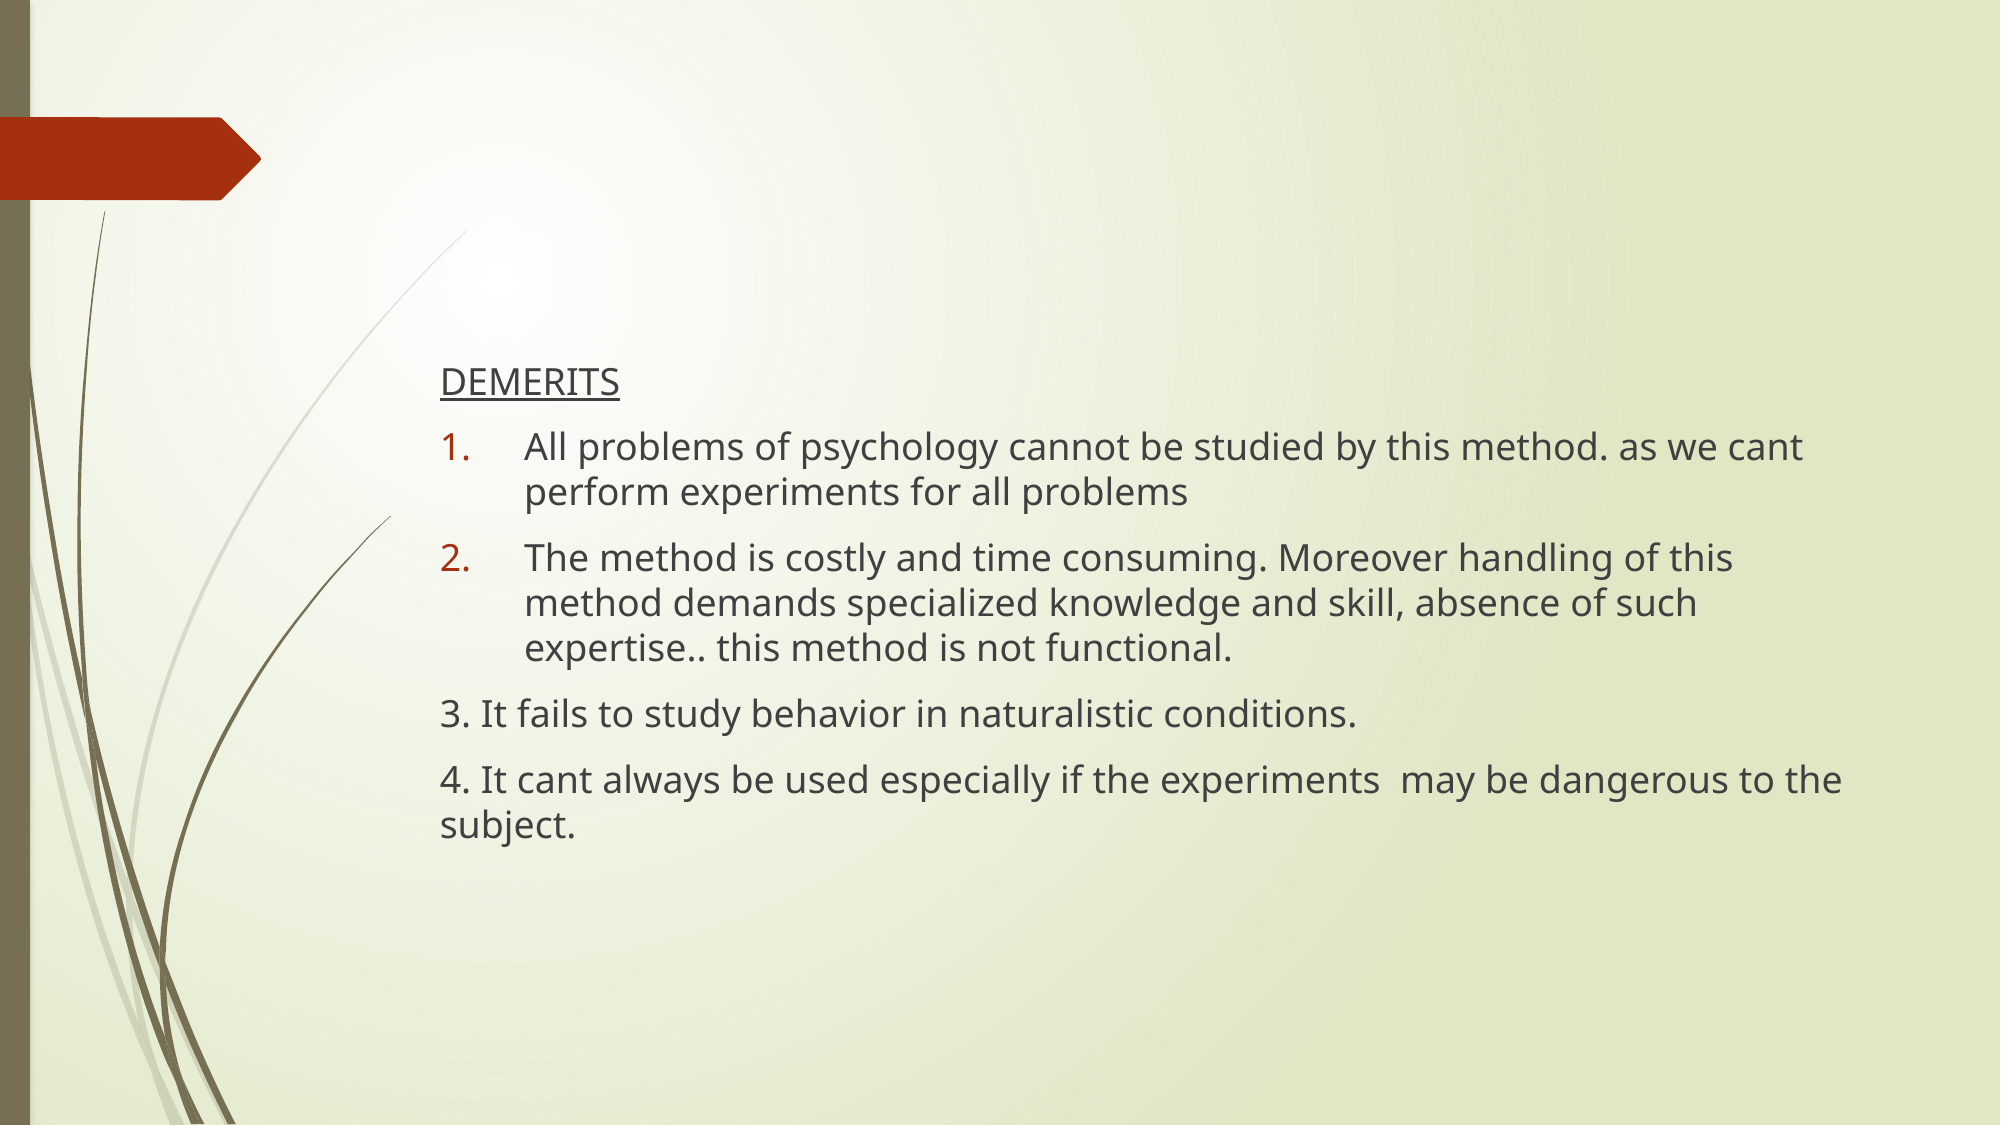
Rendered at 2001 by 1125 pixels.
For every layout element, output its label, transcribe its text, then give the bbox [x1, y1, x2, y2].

list DEMERITS All problems of psychology cannot be studied by this method. as we cant perform experiments for all problems The method is costly and time consuming. Moreover handling of this method demands specialized knowledge and skill, absence of such expertise.. this method is not functional. 3. It fails to study behavior in naturalistic conditions. 4. It cant always be used especially if the experiments may be dangerous to the subject. [424, 350, 1888, 970]
